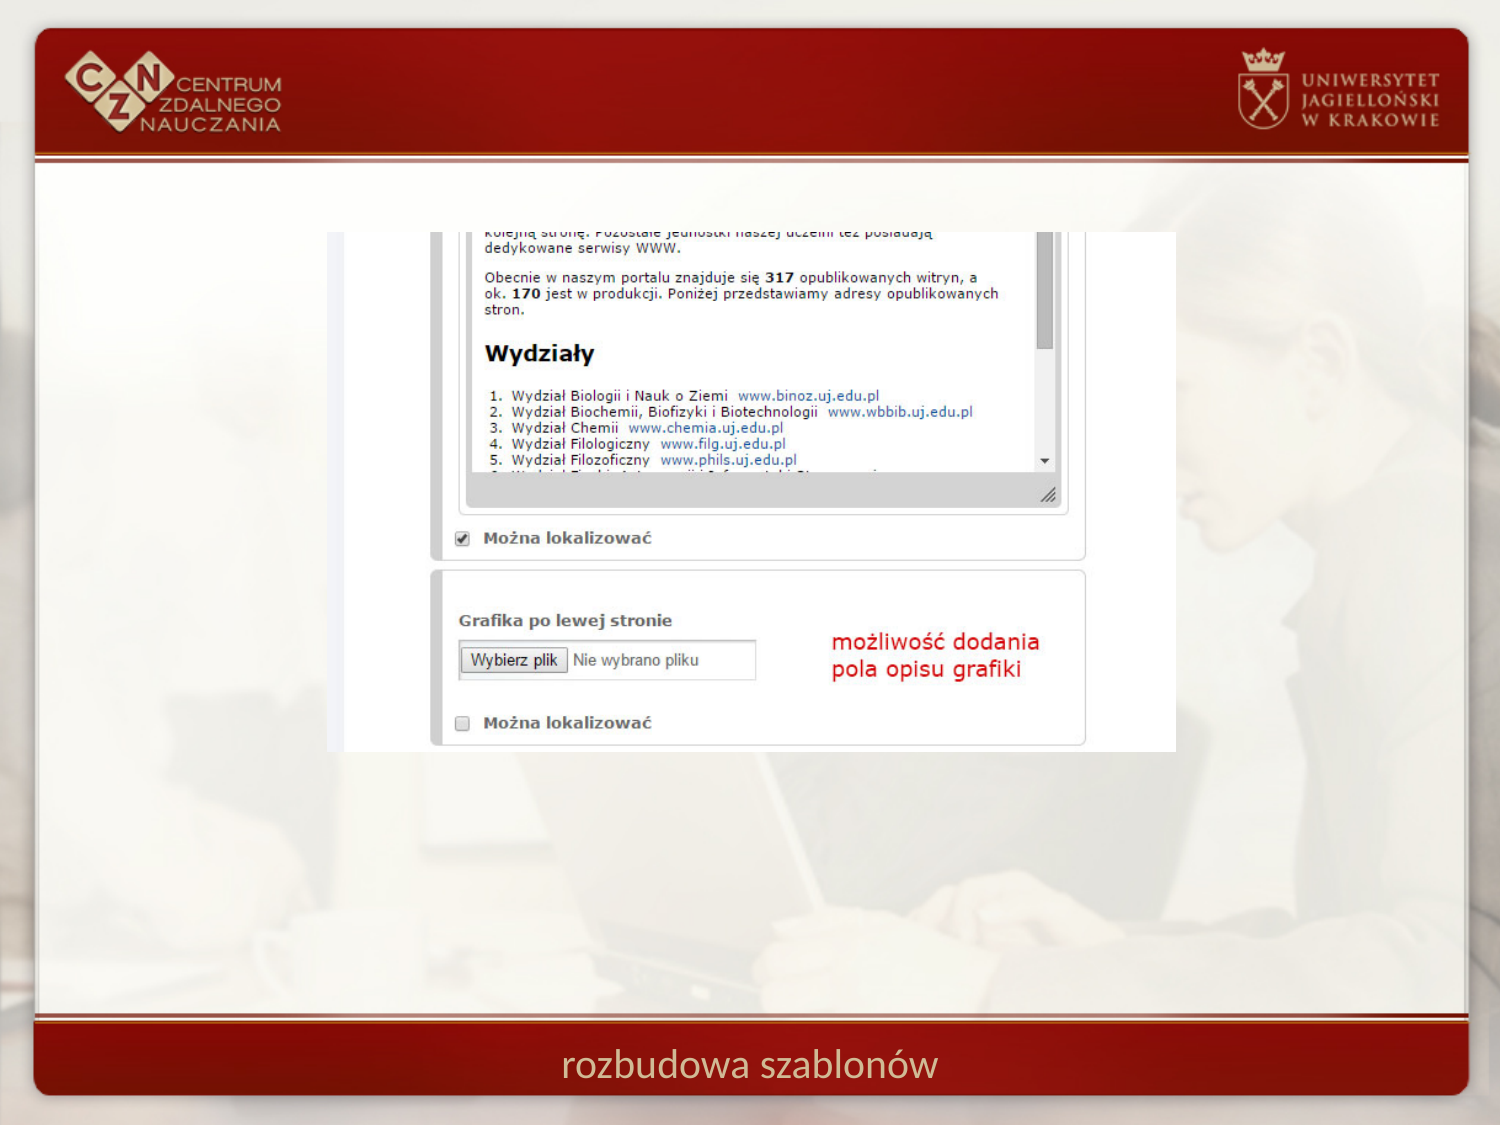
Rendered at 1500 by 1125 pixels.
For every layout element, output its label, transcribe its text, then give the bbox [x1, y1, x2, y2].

title rozbudowa szablonów [64, 1023, 1436, 1094]
picture [0, 0, 1500, 1125]
